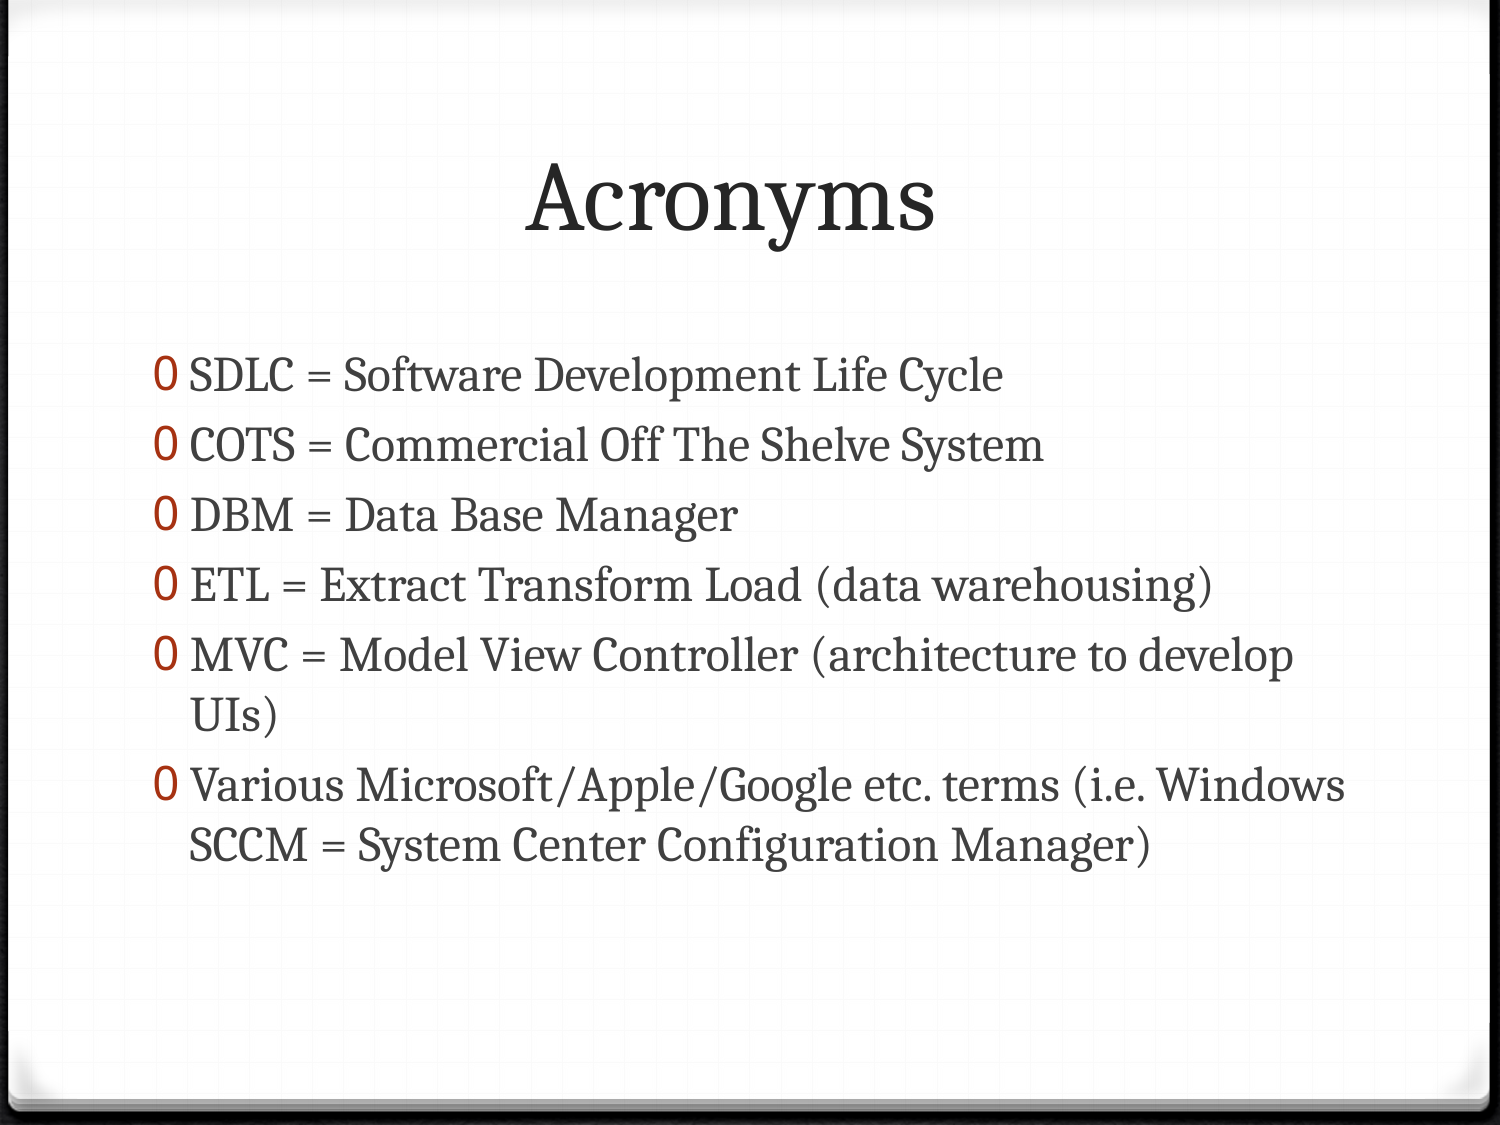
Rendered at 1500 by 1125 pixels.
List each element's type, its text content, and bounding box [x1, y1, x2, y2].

picture [0, 0, 1500, 1125]
list SDLC = Software Development Life Cycle COTS = Commercial Off The Shelve System DBM = Data Base Manager ETL = Extract Transform Load (data warehousing) MVC = Model View Controller (architecture to develop UIs) Various Microsoft/Apple/Google etc. terms (i.e. Windows SCCM = System Center Configuration Manager) [137, 334, 1363, 983]
title Acronyms [90, 71, 1410, 309]
